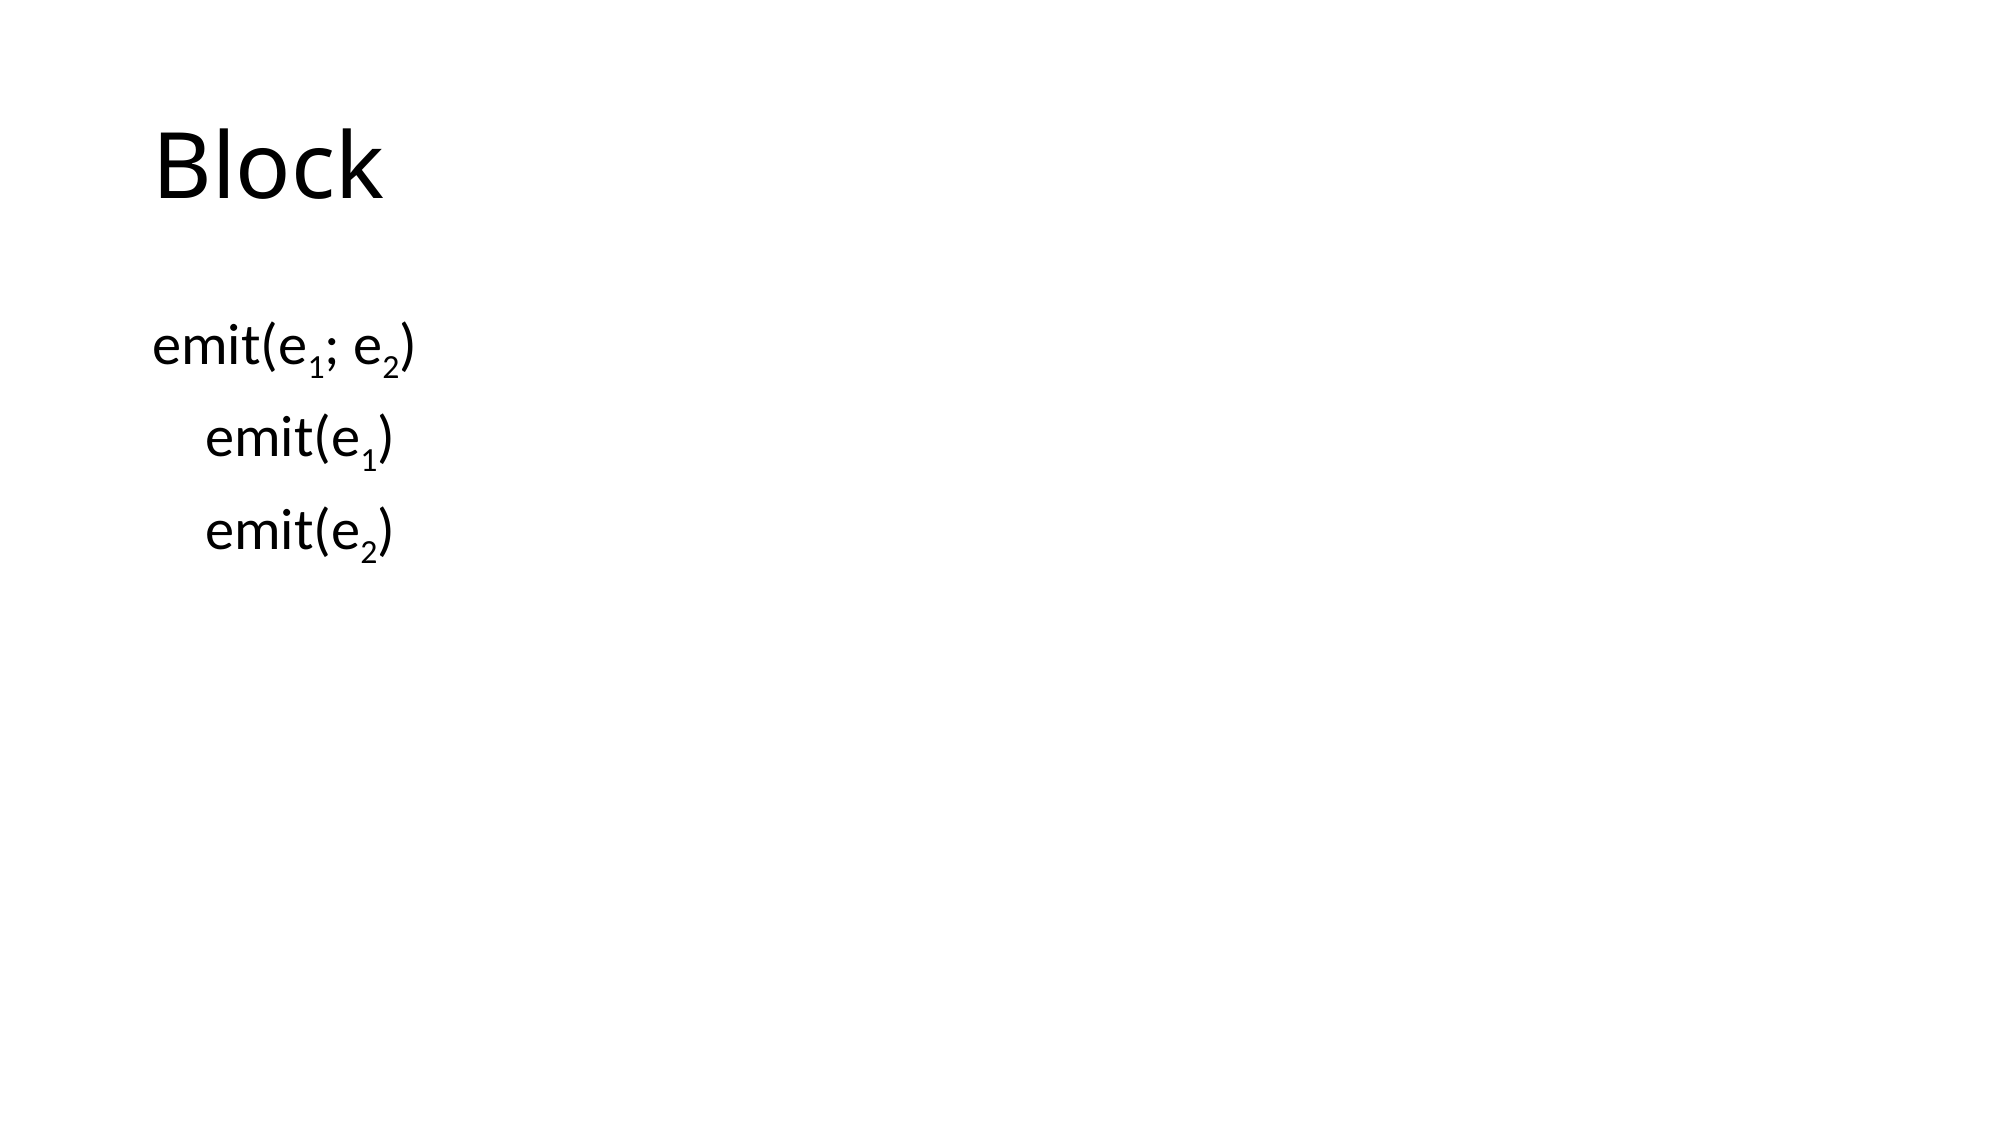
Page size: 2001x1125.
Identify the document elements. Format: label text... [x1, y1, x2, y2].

list emit(e1; e2) emit(e1) emit(e2) [137, 299, 1863, 1014]
title Block [137, 59, 1863, 278]
